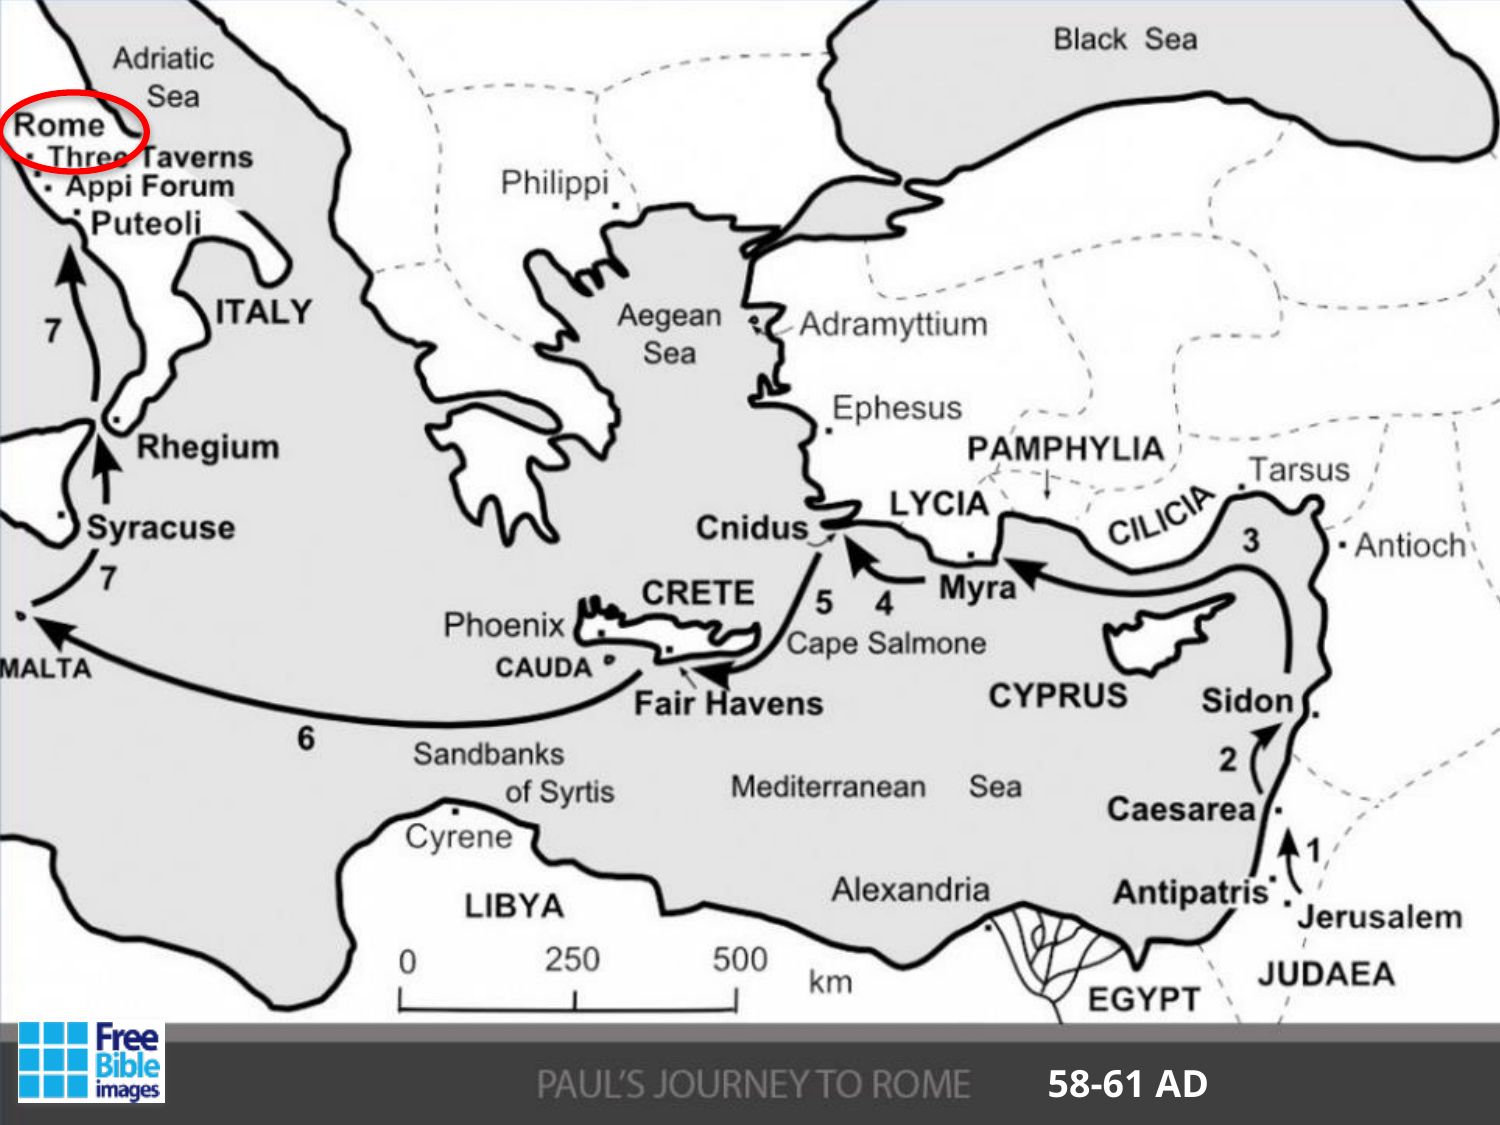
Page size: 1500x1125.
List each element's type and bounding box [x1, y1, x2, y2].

text_box [18, 1019, 165, 1103]
picture [0, 0, 1500, 1125]
